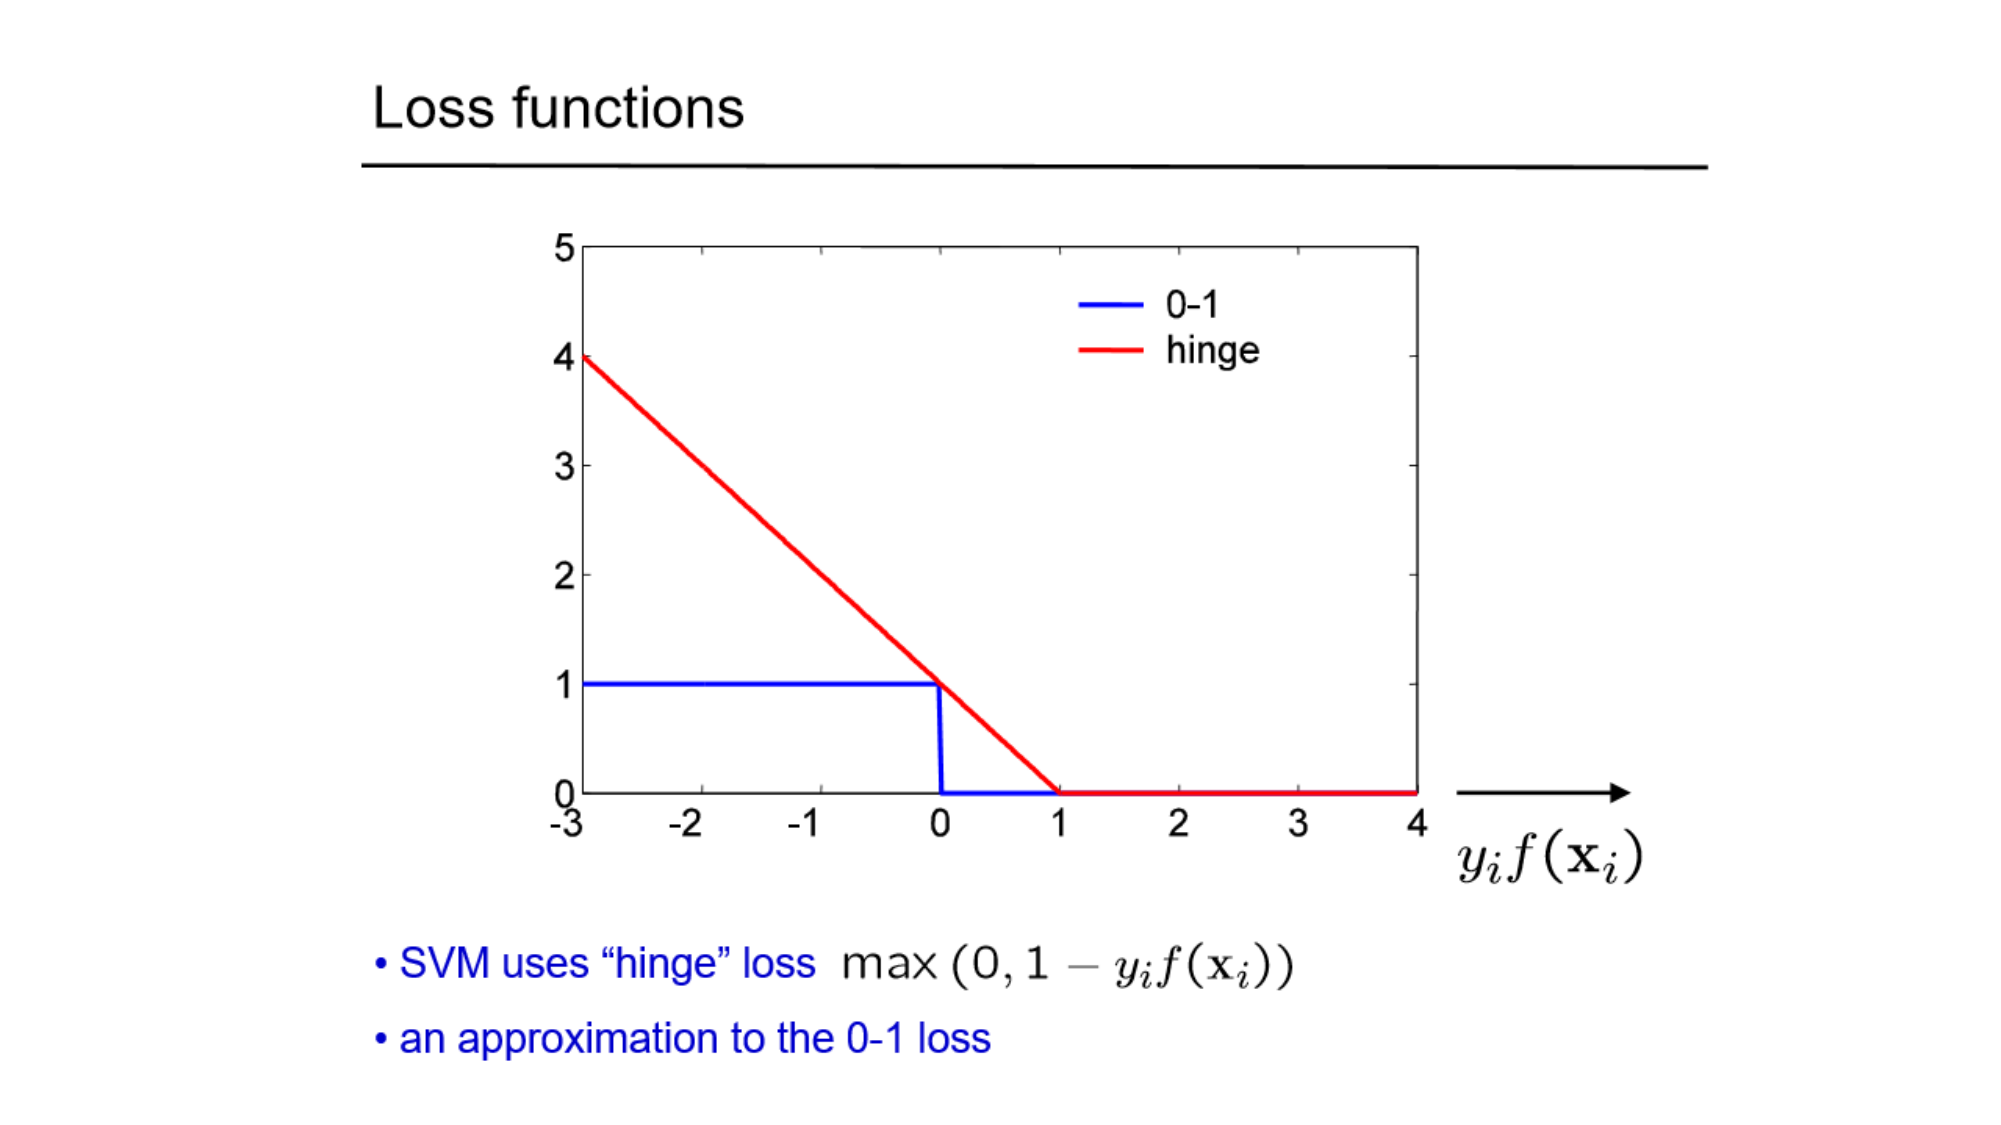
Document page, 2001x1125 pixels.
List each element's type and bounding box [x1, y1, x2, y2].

picture [221, 24, 1779, 1100]
